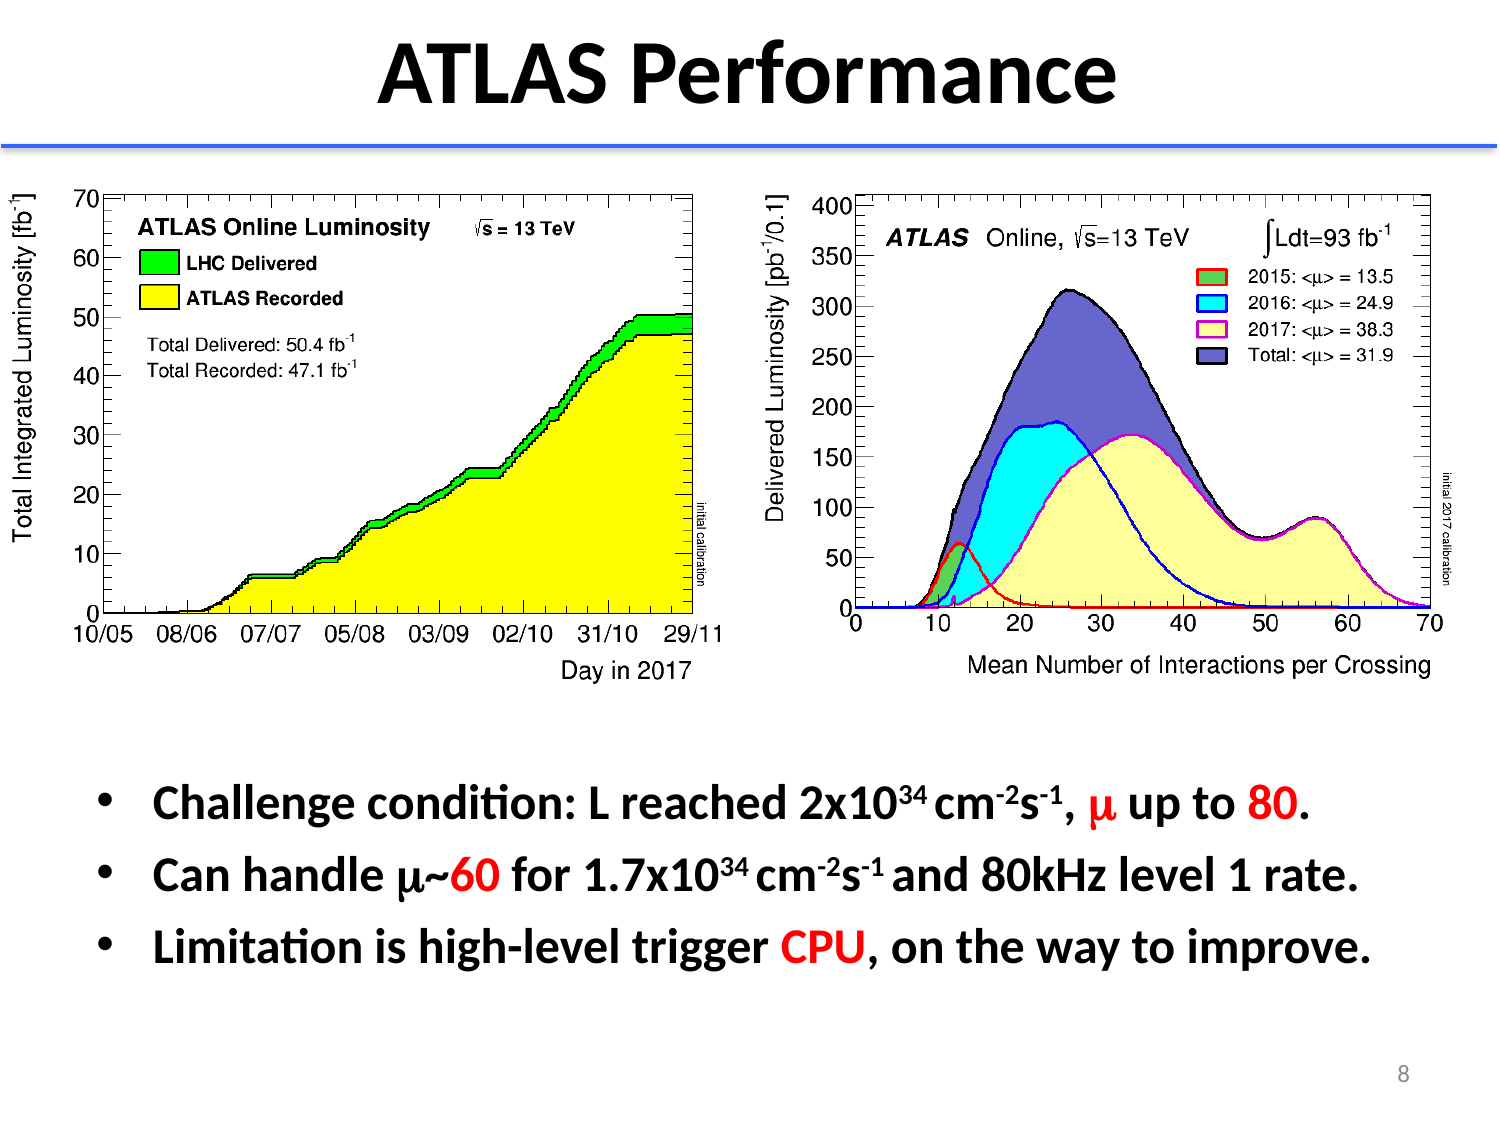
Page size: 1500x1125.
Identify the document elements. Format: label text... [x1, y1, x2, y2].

picture [1, 168, 728, 691]
slide_number 8 [1074, 1042, 1425, 1103]
picture [738, 168, 1466, 691]
text_box Challenge condition: L reached 2x1034 cm-2s-1, m up to 80. Can handle m~60 for 1.7x1034 cm-2s-1 and 80kHz level 1 rate. Limitation is high-level trigger CPU, on the way to improve. [82, 750, 1399, 981]
title ATLAS Performance [1, 8, 1496, 126]
